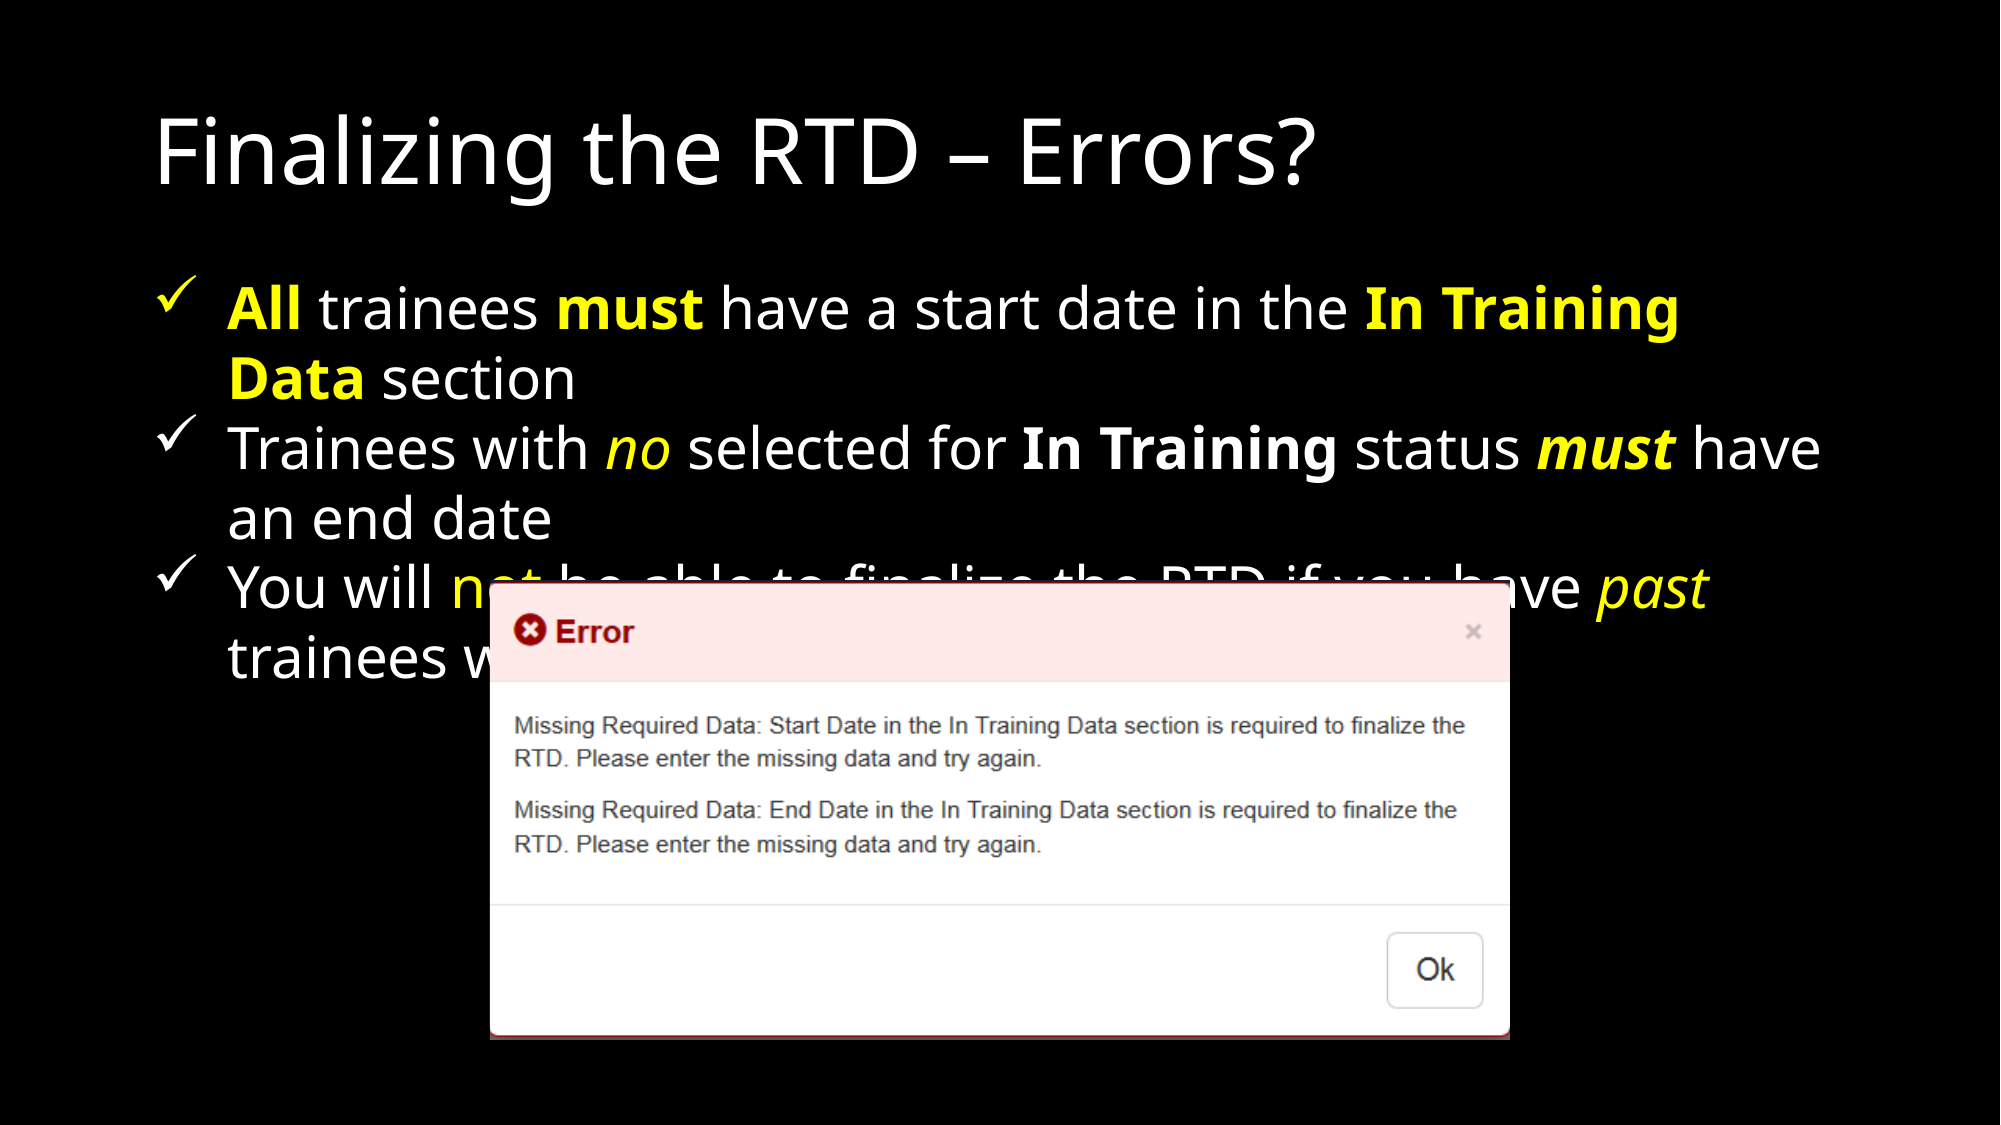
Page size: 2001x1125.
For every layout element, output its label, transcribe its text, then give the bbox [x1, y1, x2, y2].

picture [489, 580, 1510, 1040]
list All trainees must have a start date in the In Training Data section Trainees with no selected for In Training status must have an end date You will not be able to finalize the RTD if you have past trainees with no end date (under trainee data) [137, 263, 1863, 978]
title Finalizing the RTD – Errors? [137, 46, 1863, 263]
